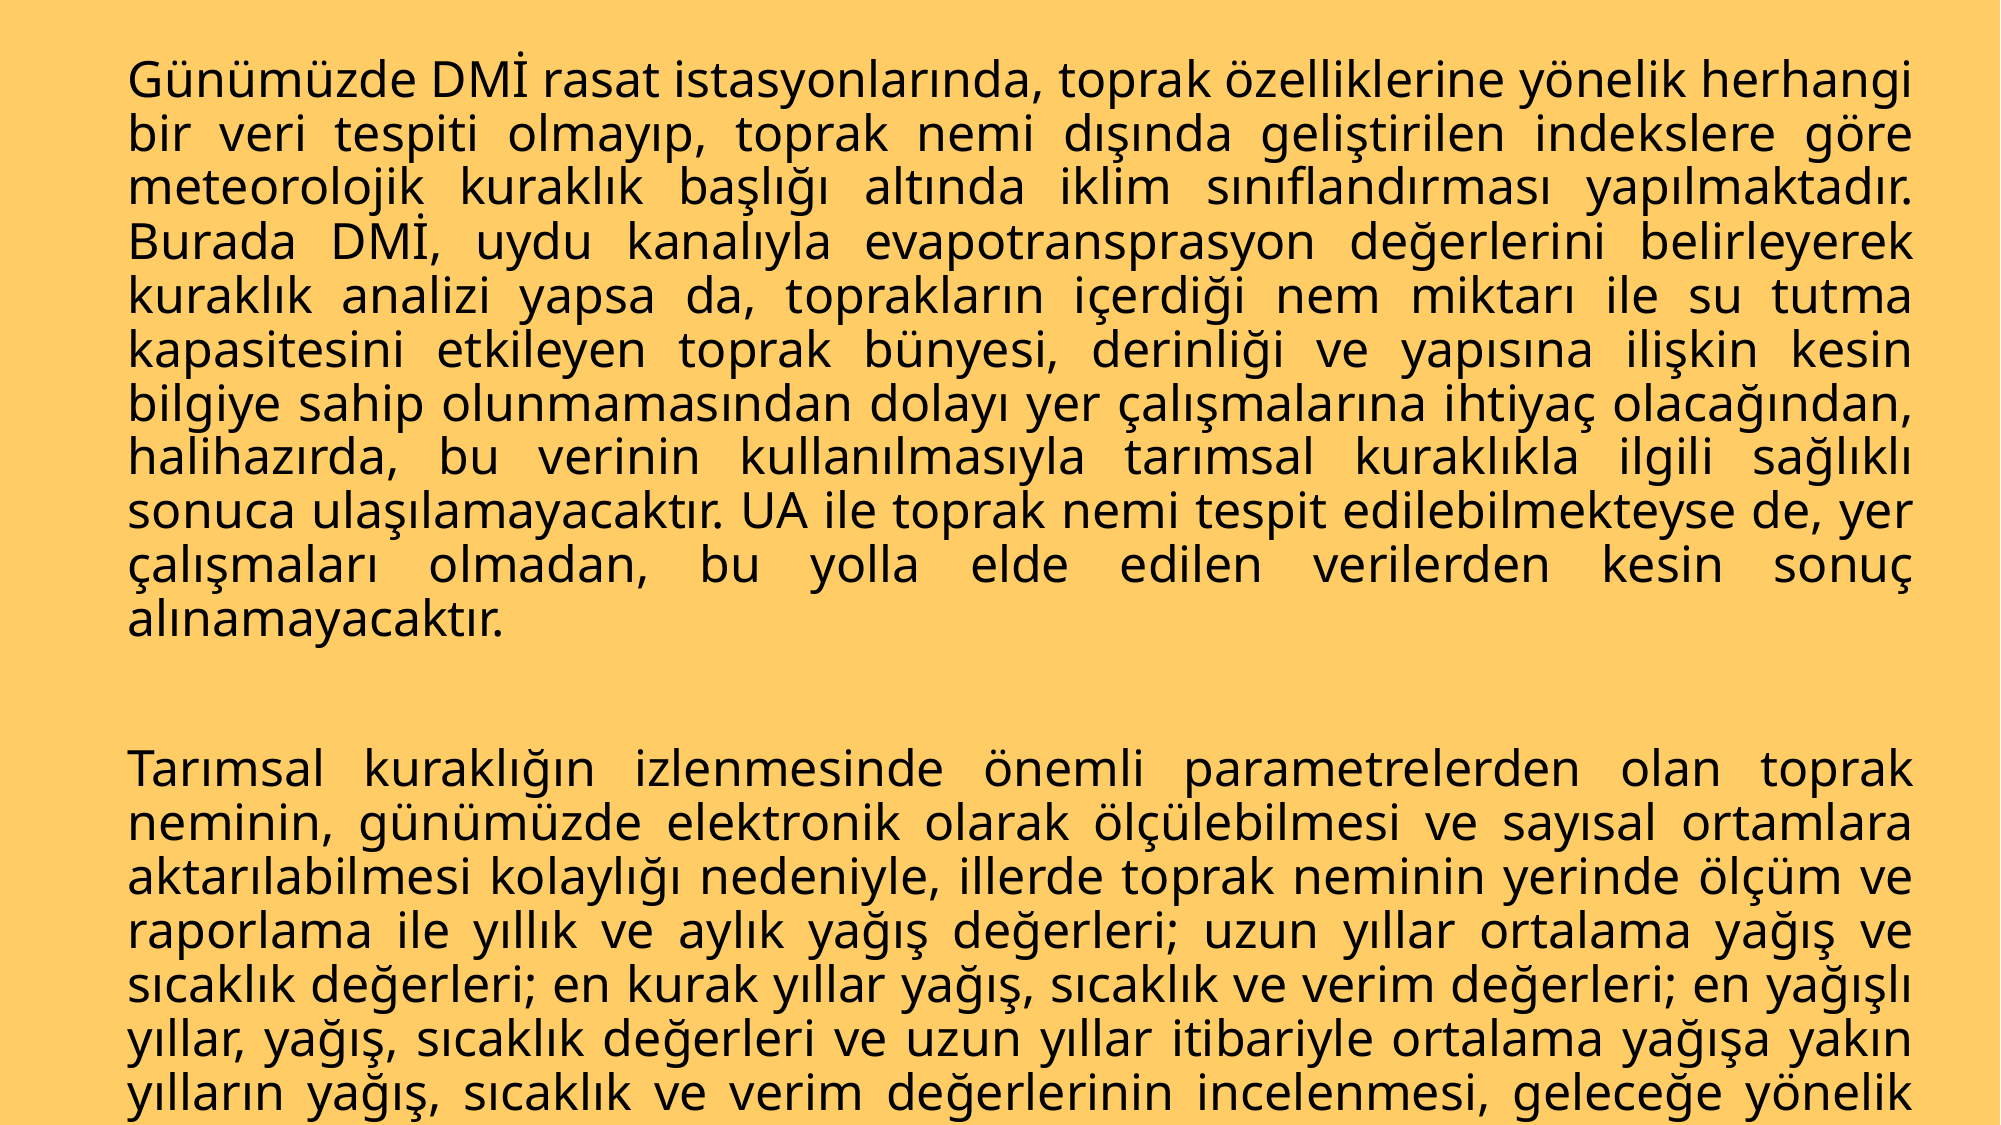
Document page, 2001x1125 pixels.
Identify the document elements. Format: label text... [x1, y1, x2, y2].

list Günümüzde DMİ rasat istasyonlarında, toprak özelliklerine yönelik herhangi bir veri tespiti olmayıp, toprak nemi dışında geliştirilen indekslere göre meteorolojik kuraklık başlığı altında iklim sınıflandırması yapılmaktadır. Burada DMİ, uydu kanalıyla evapotransprasyon değerlerini belirleyerek kuraklık analizi yapsa da, toprakların içerdiği nem miktarı ile su tutma kapasitesini etkileyen toprak bünyesi, derinliği ve yapısına ilişkin kesin bilgiye sahip olunmamasından dolayı yer çalışmalarına ihtiyaç olacağından, halihazırda, bu verinin kullanılmasıyla tarımsal kuraklıkla ilgili sağlıklı sonuca ulaşılamayacaktır. UA ile toprak nemi tespit edilebilmekteyse de, yer çalışmaları olmadan, bu yolla elde edilen verilerden kesin sonuç alınamayacaktır. Tarımsal kuraklığın izlenmesinde önemli parametrelerden olan toprak neminin, günümüzde elektronik olarak ölçülebilmesi ve sayısal ortamlara aktarılabilmesi kolaylığı nedeniyle, illerde toprak neminin yerinde ölçüm ve raporlama ile yıllık ve aylık yağış değerleri; uzun yıllar ortalama yağış ve sıcaklık değerleri; en kurak yıllar yağış, sıcaklık ve verim değerleri; en yağışlı yıllar, yağış, sıcaklık değerleri ve uzun yıllar itibariyle ortalama yağışa yakın yılların yağış, sıcaklık ve verim değerlerinin incelenmesi, geleceğe yönelik tahminlere ışık tutacaktır. [112, 46, 1930, 1066]
